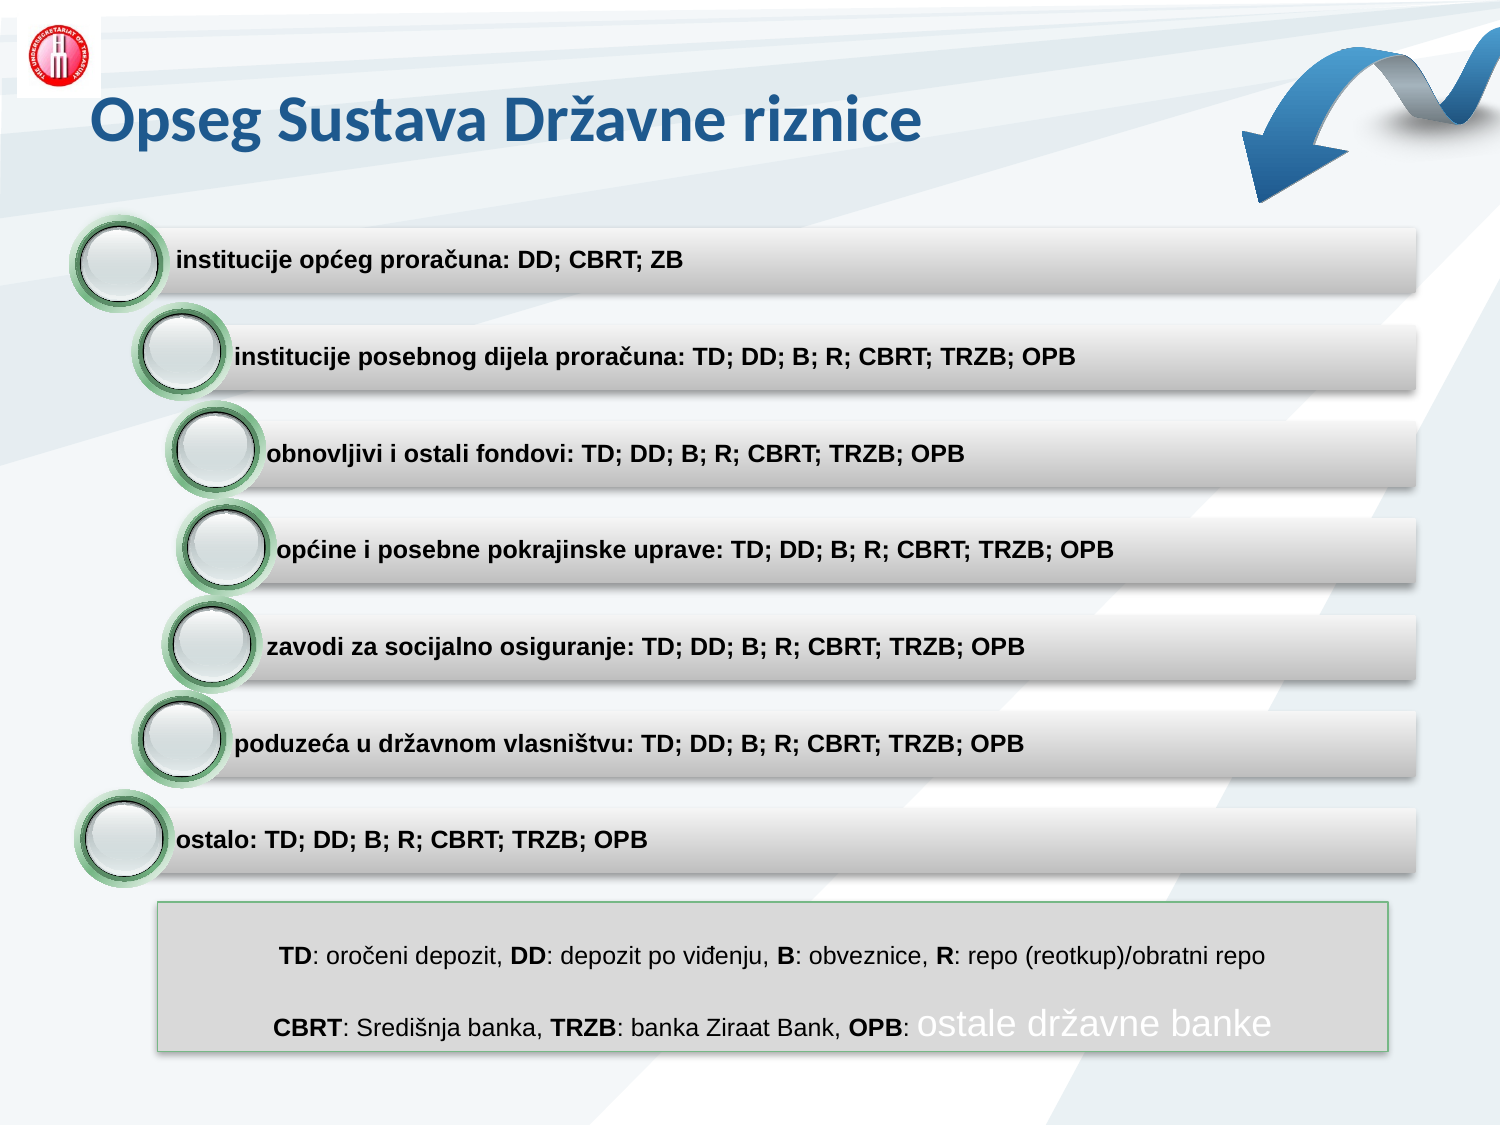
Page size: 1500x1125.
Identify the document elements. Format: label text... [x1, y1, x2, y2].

picture [17, 13, 101, 98]
text_box TD: oročeni depozit, DD: depozit po viđenju, B: obveznice, R: repo (reotkup)/obratni repo CBRT: Središnja banka, TRZB: banka Ziraat Bank, OPB: ostale državne banke [157, 914, 1389, 1052]
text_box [131, 689, 233, 789]
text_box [73, 789, 175, 888]
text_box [68, 214, 170, 314]
picture [1434, 92, 1450, 104]
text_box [161, 595, 263, 694]
title Opseg Sustava Državne riznice [75, 45, 1288, 185]
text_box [131, 302, 233, 401]
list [74, 196, 1426, 906]
picture [1350, 86, 1500, 169]
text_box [165, 400, 267, 499]
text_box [175, 498, 277, 597]
